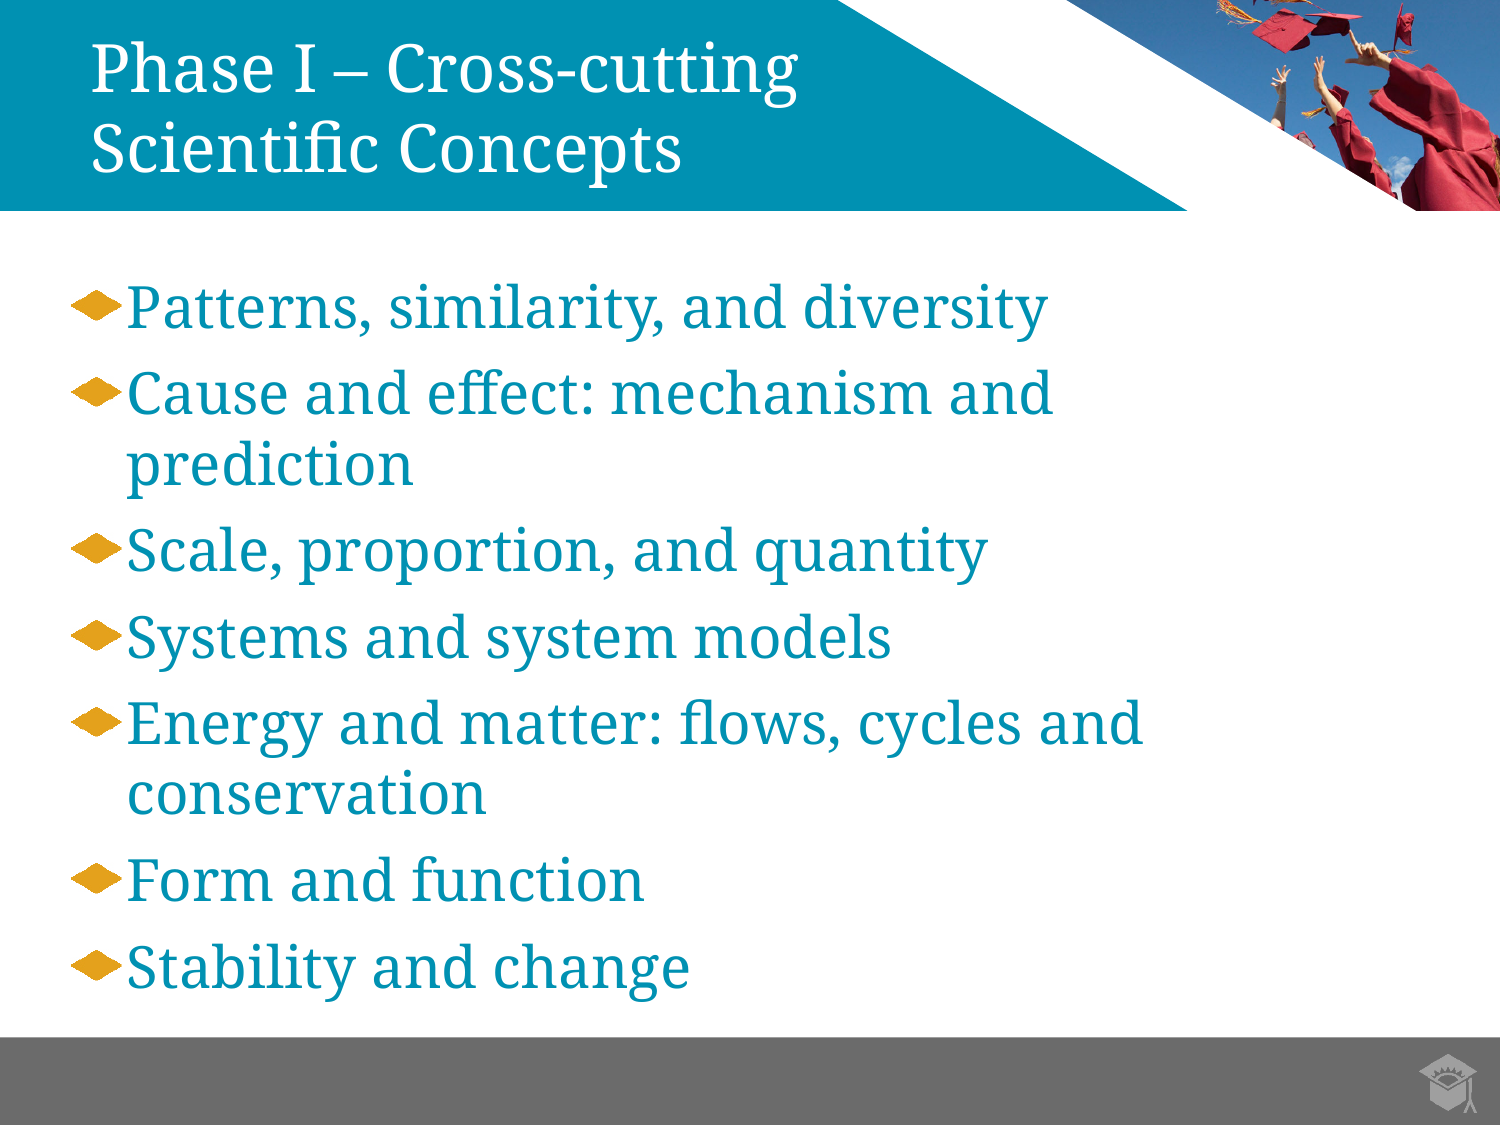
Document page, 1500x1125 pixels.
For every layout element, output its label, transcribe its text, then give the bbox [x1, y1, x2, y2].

picture [70, 532, 122, 564]
picture [70, 949, 122, 981]
picture [70, 706, 122, 737]
picture [70, 862, 122, 894]
picture [70, 376, 122, 407]
list Patterns, similarity, and diversity Cause and effect: mechanism and prediction Scale, proportion, and quantity Systems and system models Energy and matter: flows, cycles and conservation Form and function Stability and change [0, 262, 1351, 1003]
picture [1416, 1051, 1480, 1116]
picture [1068, 0, 1500, 211]
title Phase I – Cross-cutting Scientific Concepts [0, 0, 1000, 211]
picture [70, 619, 122, 651]
picture [70, 289, 122, 321]
